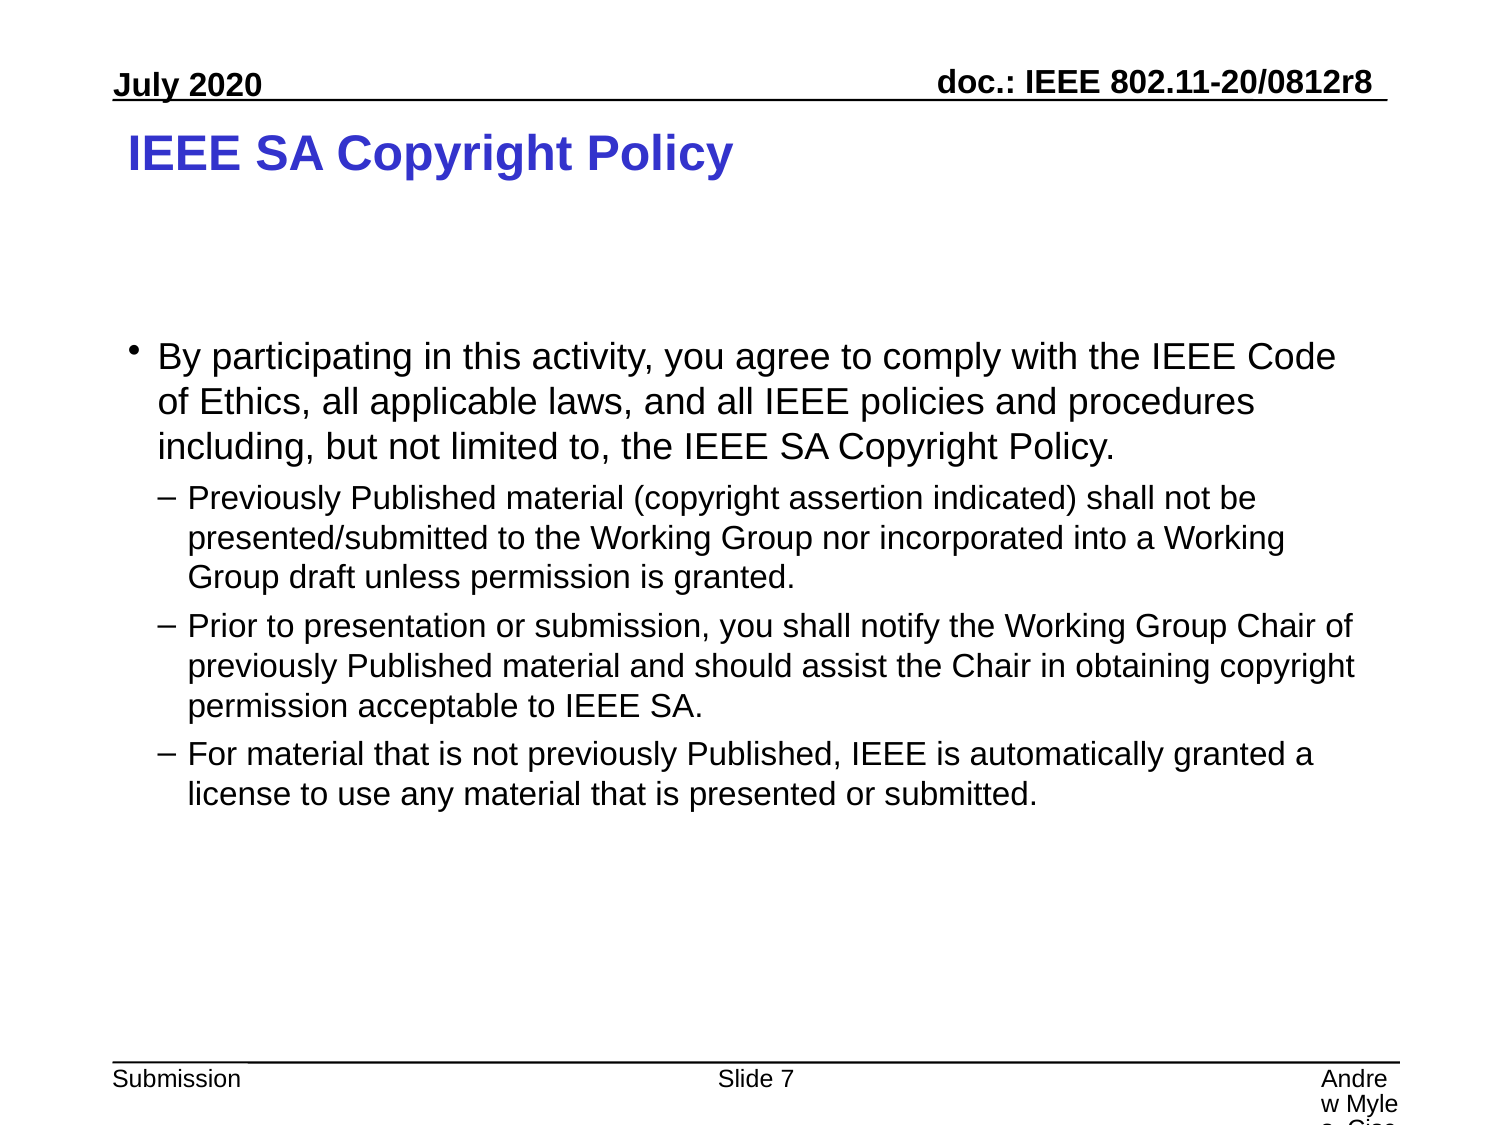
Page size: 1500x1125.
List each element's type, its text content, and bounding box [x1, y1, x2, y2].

list By participating in this activity, you agree to comply with the IEEE Code of Ethics, all applicable laws, and all IEEE policies and procedures including, but not limited to, the IEEE SA Copyright Policy. Previously Published material (copyright assertion indicated) shall not be presented/submitted to the Working Group nor incorporated into a Working Group draft unless permission is granted. Prior to presentation or submission, you shall notify the Working Group Chair of previously Published material and should assist the Chair in obtaining copyright permission acceptable to IEEE SA. For material that is not previously Published, IEEE is automatically granted a license to use any material that is presented or submitted. [112, 324, 1388, 1000]
title IEEE SA Copyright Policy [112, 112, 1388, 288]
footer Andrew Myles, Cisco [1320, 1061, 1402, 1093]
slide_number 7 [709, 1061, 803, 1093]
